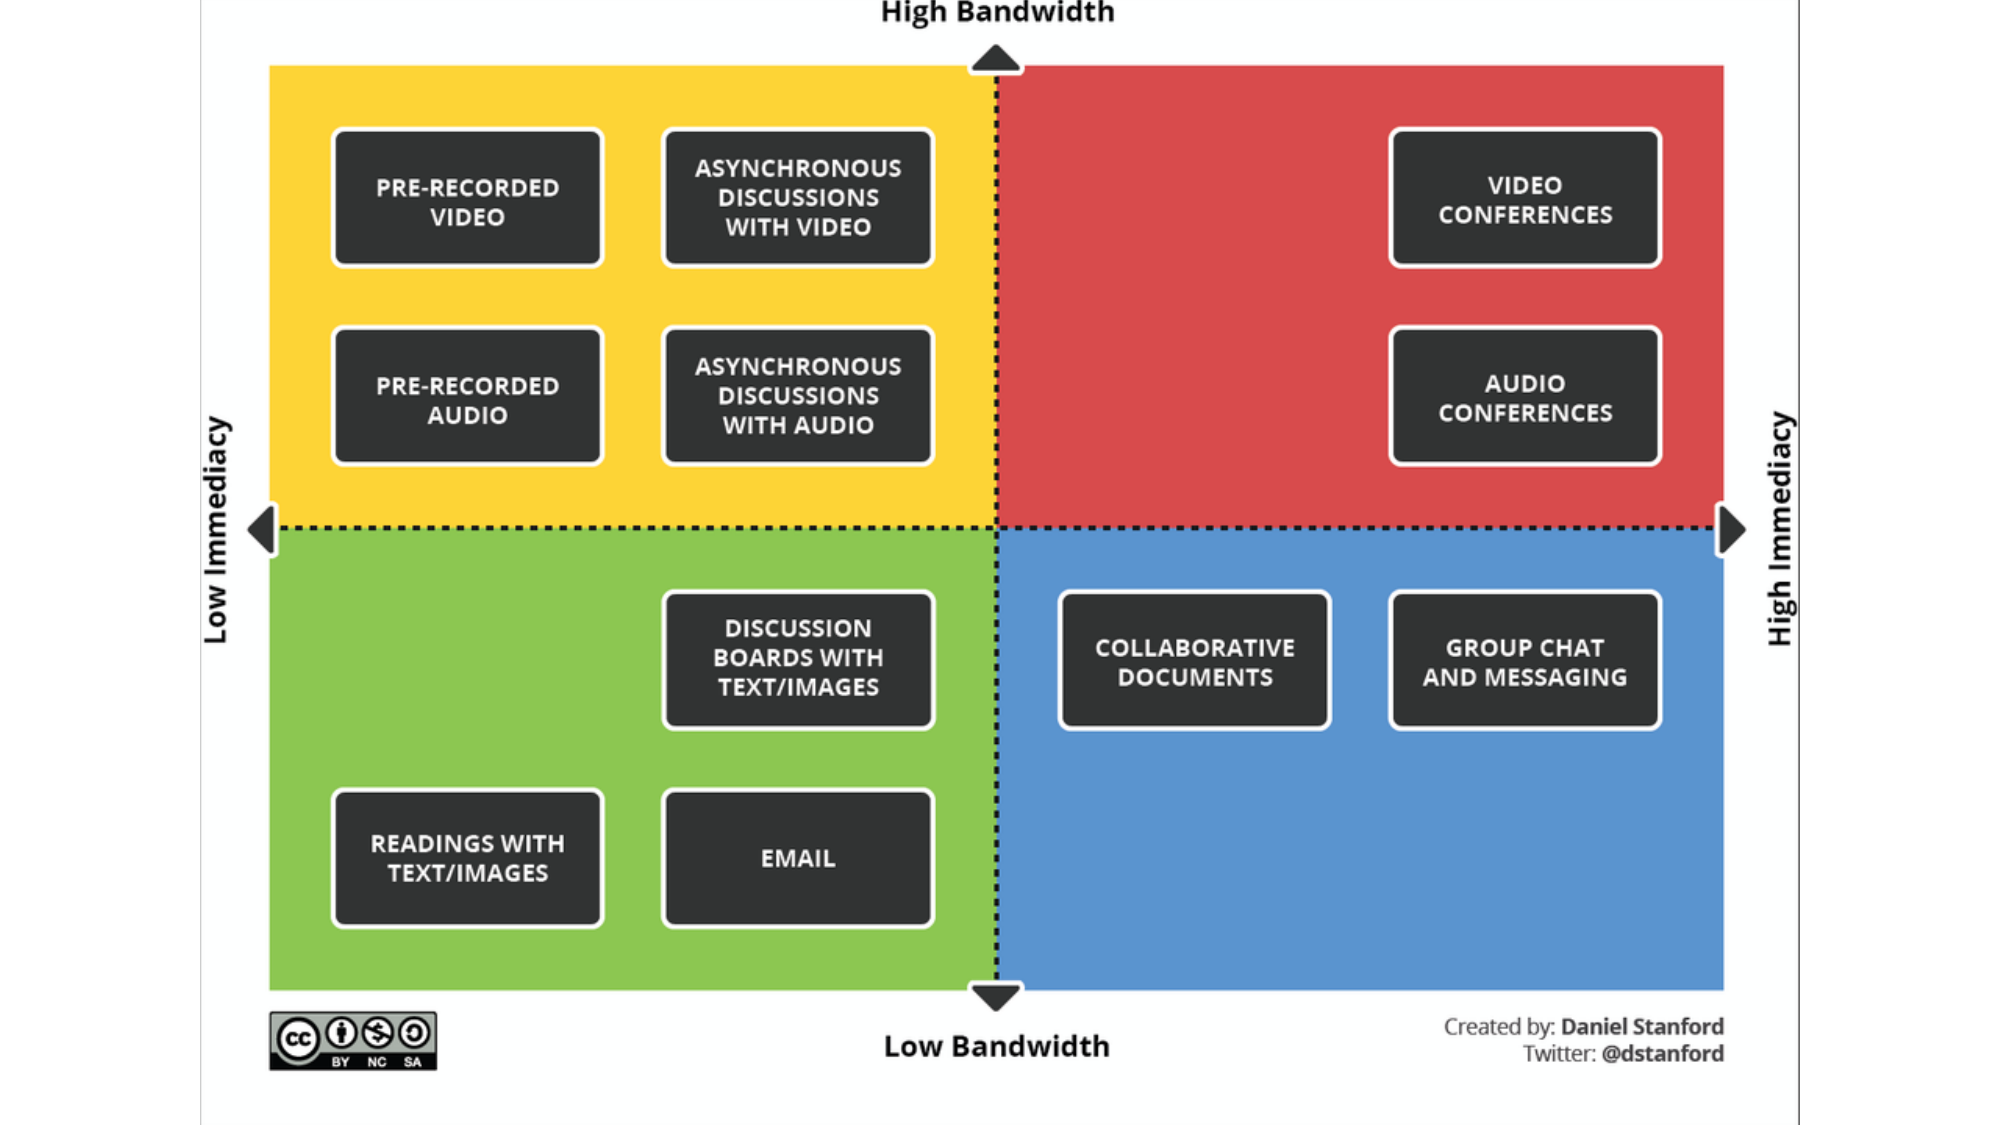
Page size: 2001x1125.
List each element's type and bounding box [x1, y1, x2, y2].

picture [199, 0, 1800, 1125]
